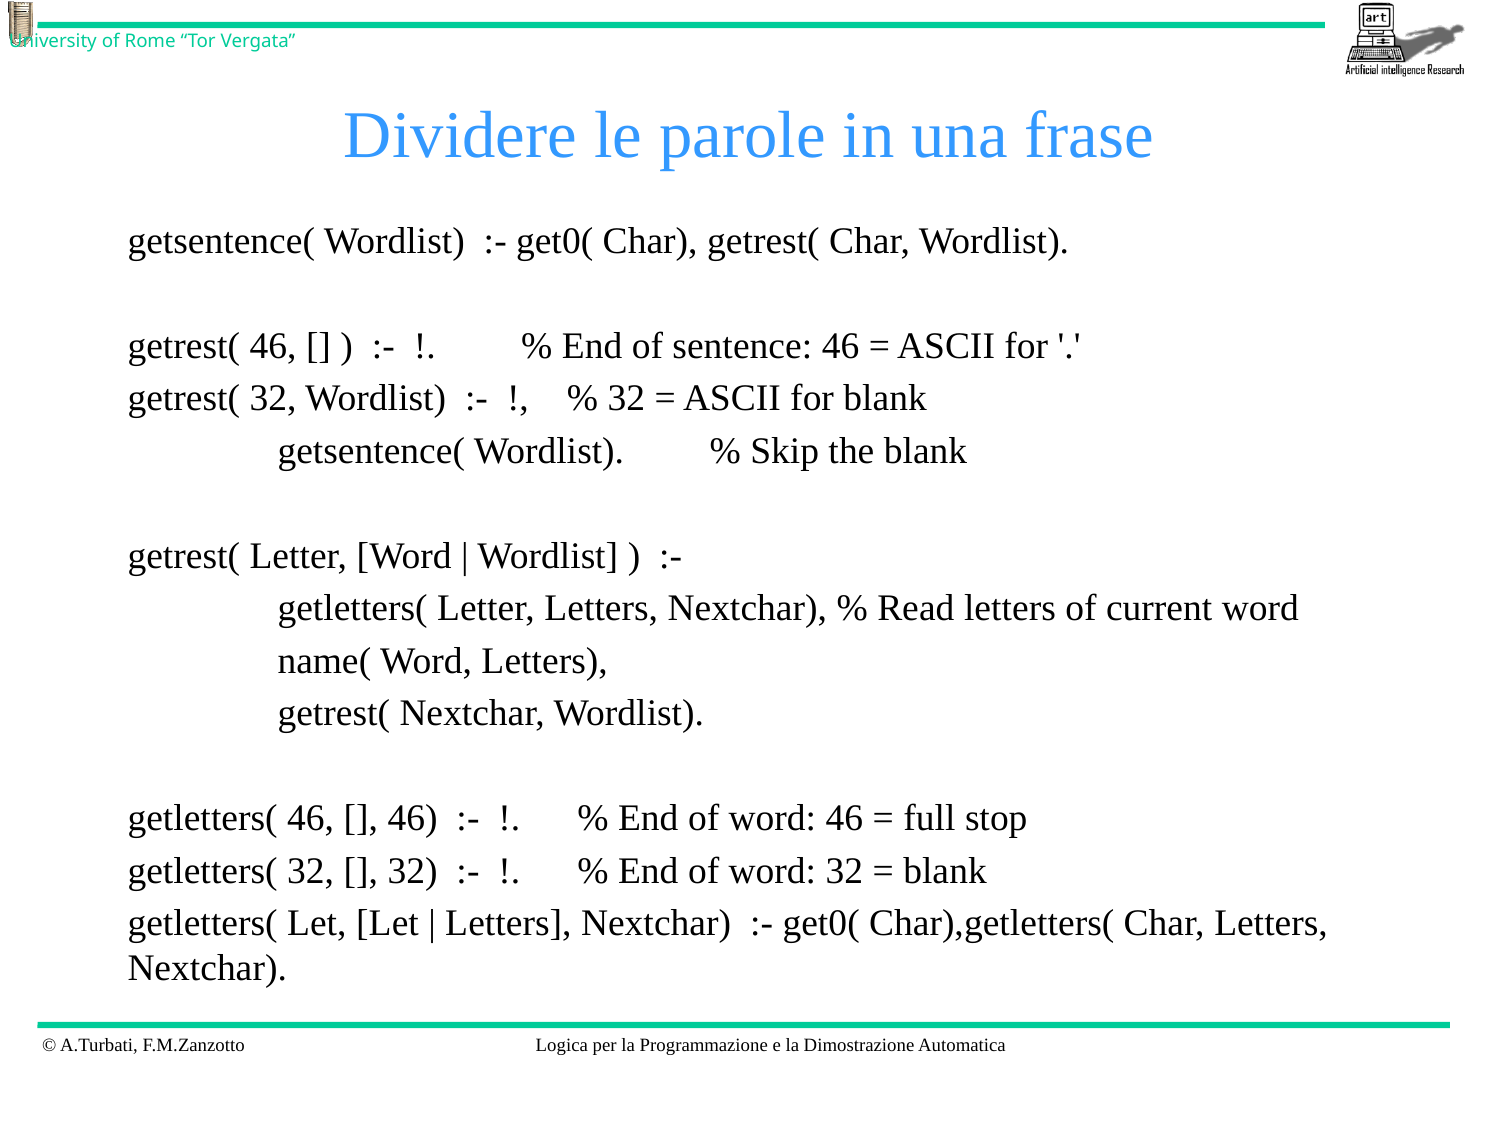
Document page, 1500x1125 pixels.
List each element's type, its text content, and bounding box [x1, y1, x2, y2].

list getsentence( Wordlist) :- get0( Char), getrest( Char, Wordlist). getrest( 46, [] ) :- !. % End of sentence: 46 = ASCII for '.' getrest( 32, Wordlist) :- !, % 32 = ASCII for blank getsentence( Wordlist). % Skip the blank getrest( Letter, [Word | Wordlist] ) :- getletters( Letter, Letters, Nextchar), % Read letters of current word name( Word, Letters), getrest( Nextchar, Wordlist). getletters( 46, [], 46) :- !. % End of word: 46 = full stop getletters( 32, [], 32) :- !. % End of word: 32 = blank getletters( Let, [Let | Letters], Nextchar) :- get0( Char),getletters( Char, Letters, Nextchar). [112, 207, 1388, 984]
picture [1337, 0, 1475, 77]
picture [4, 0, 38, 50]
title Dividere le parole in una frase [112, 74, 1388, 188]
